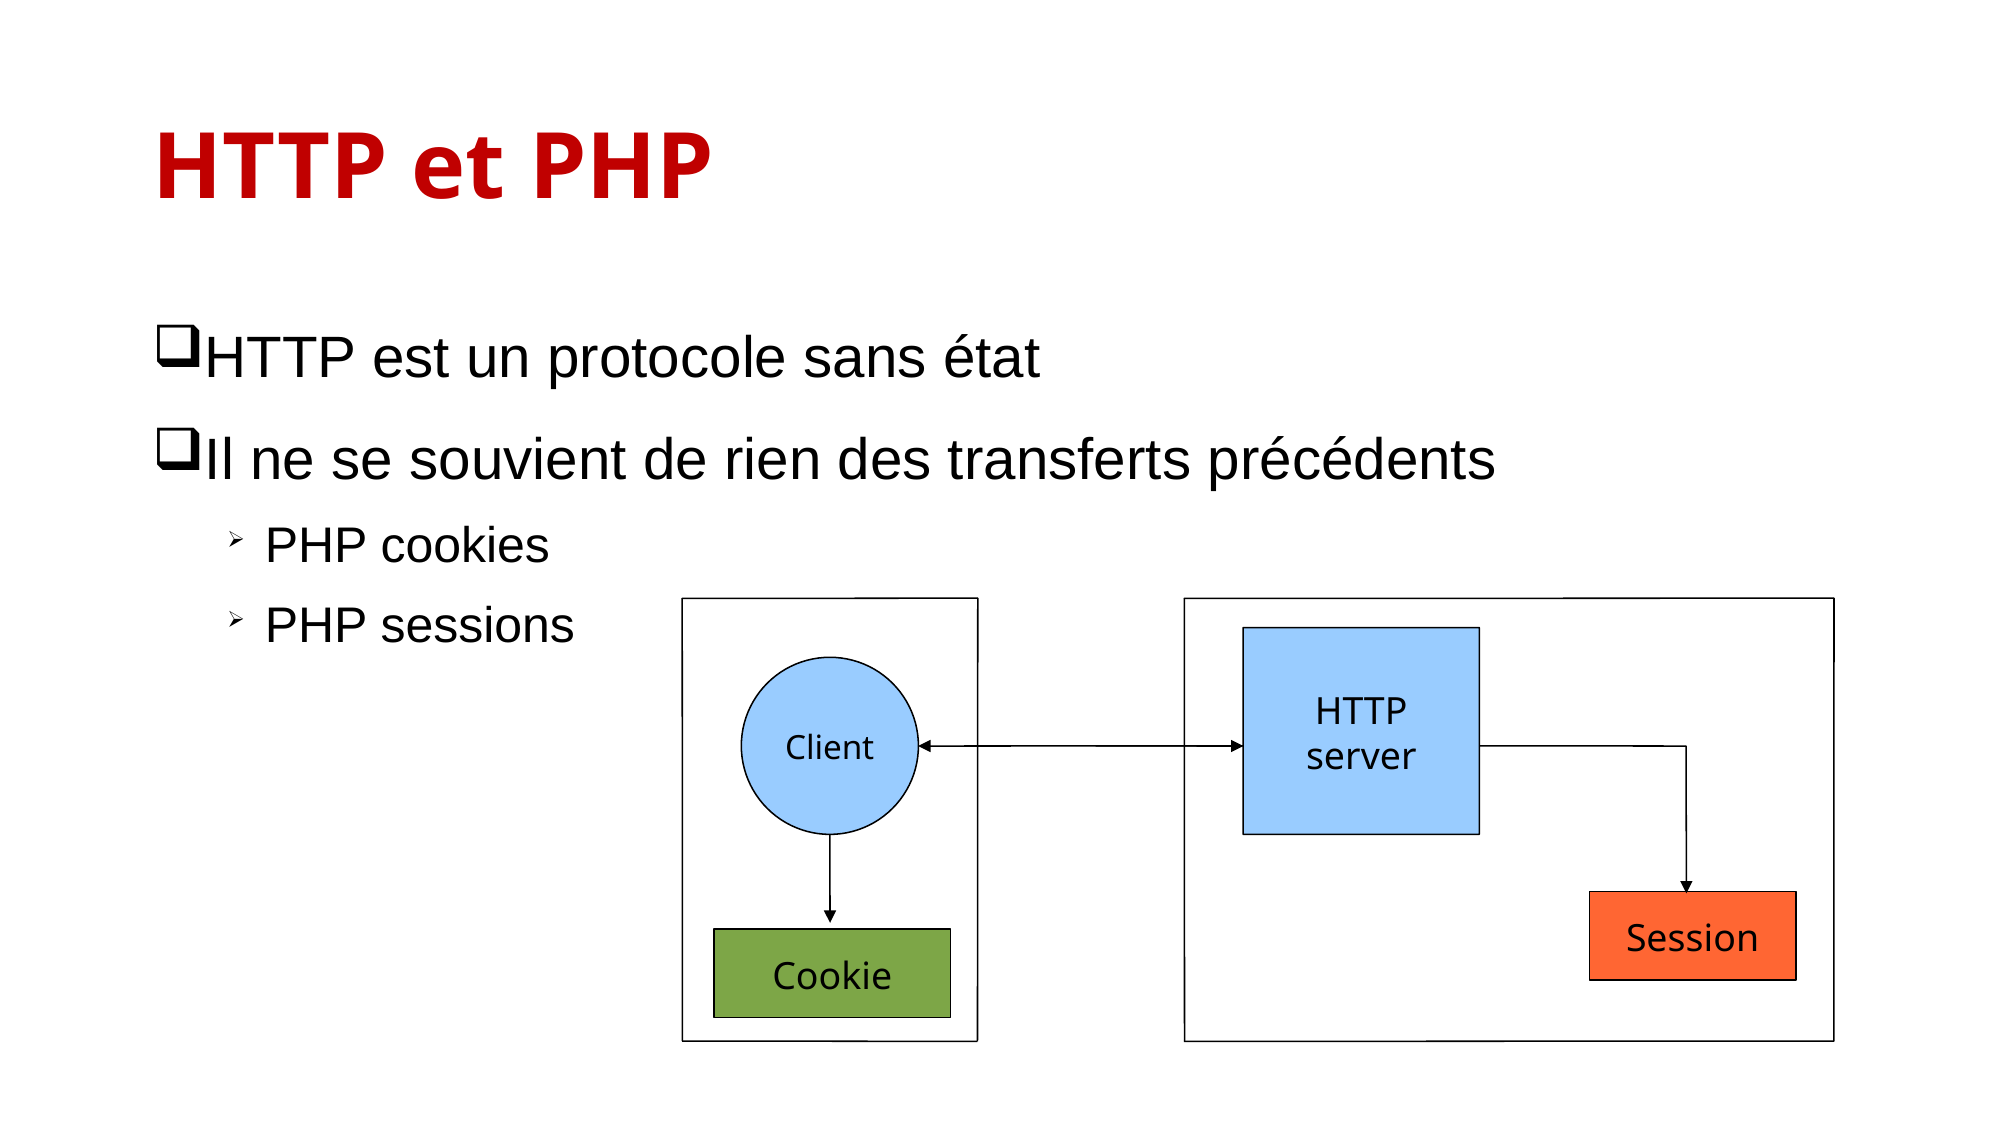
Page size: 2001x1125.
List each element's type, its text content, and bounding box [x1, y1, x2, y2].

text_box Session [1589, 891, 1797, 981]
text_box HTTP server [1243, 627, 1480, 835]
text_box Cookie [714, 928, 951, 1018]
text_box [1680, 745, 1693, 894]
text_box Client [741, 657, 919, 835]
text_box [1231, 739, 1242, 745]
text_box [918, 739, 977, 753]
title HTTP et PHP [137, 59, 1863, 278]
text_box [1185, 746, 1244, 753]
list HTTP est un protocole sans état Il ne se souvient de rien des transferts précédents PHP cookies PHP sessions [137, 299, 1863, 1014]
text_box [823, 834, 837, 923]
